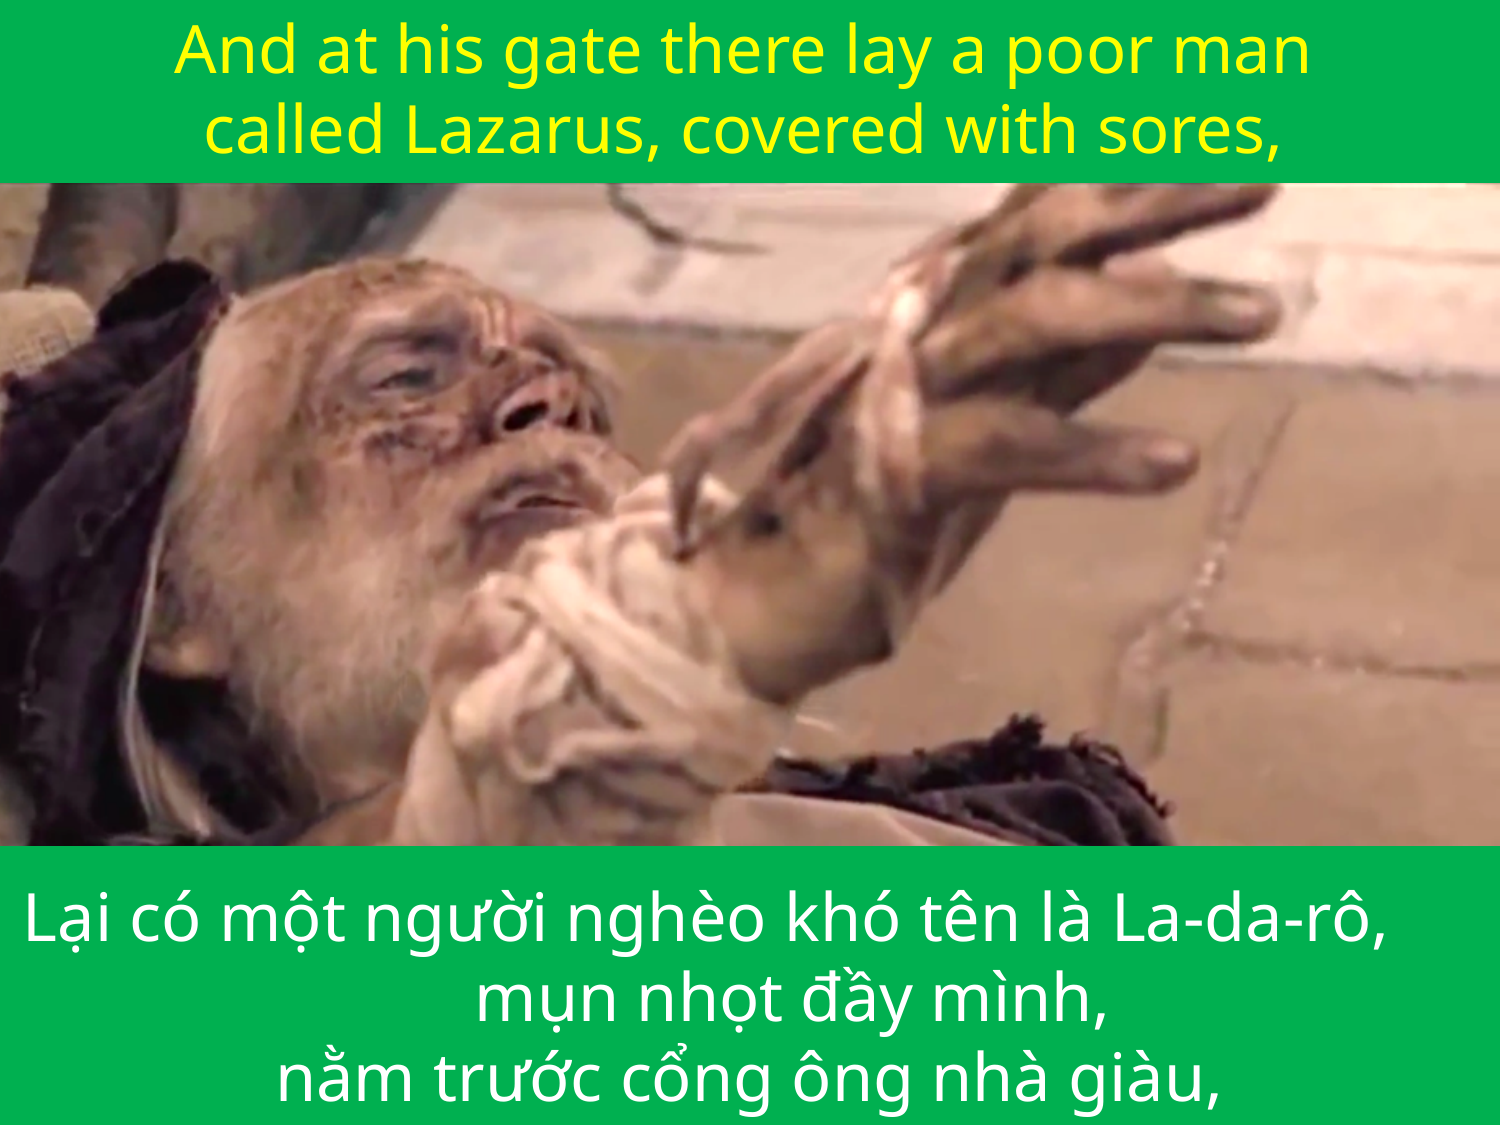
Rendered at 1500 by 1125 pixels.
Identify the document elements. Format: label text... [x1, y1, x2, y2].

picture [0, 183, 1500, 847]
text_box Lại có một người nghèo khó tên là La-da-rô, mụn nhọt đầy mình, nằm trước cổng ông nhà giàu, [0, 867, 1500, 1123]
text_box And at his gate there lay a poor man called Lazarus, covered with sores, [11, 0, 1478, 175]
